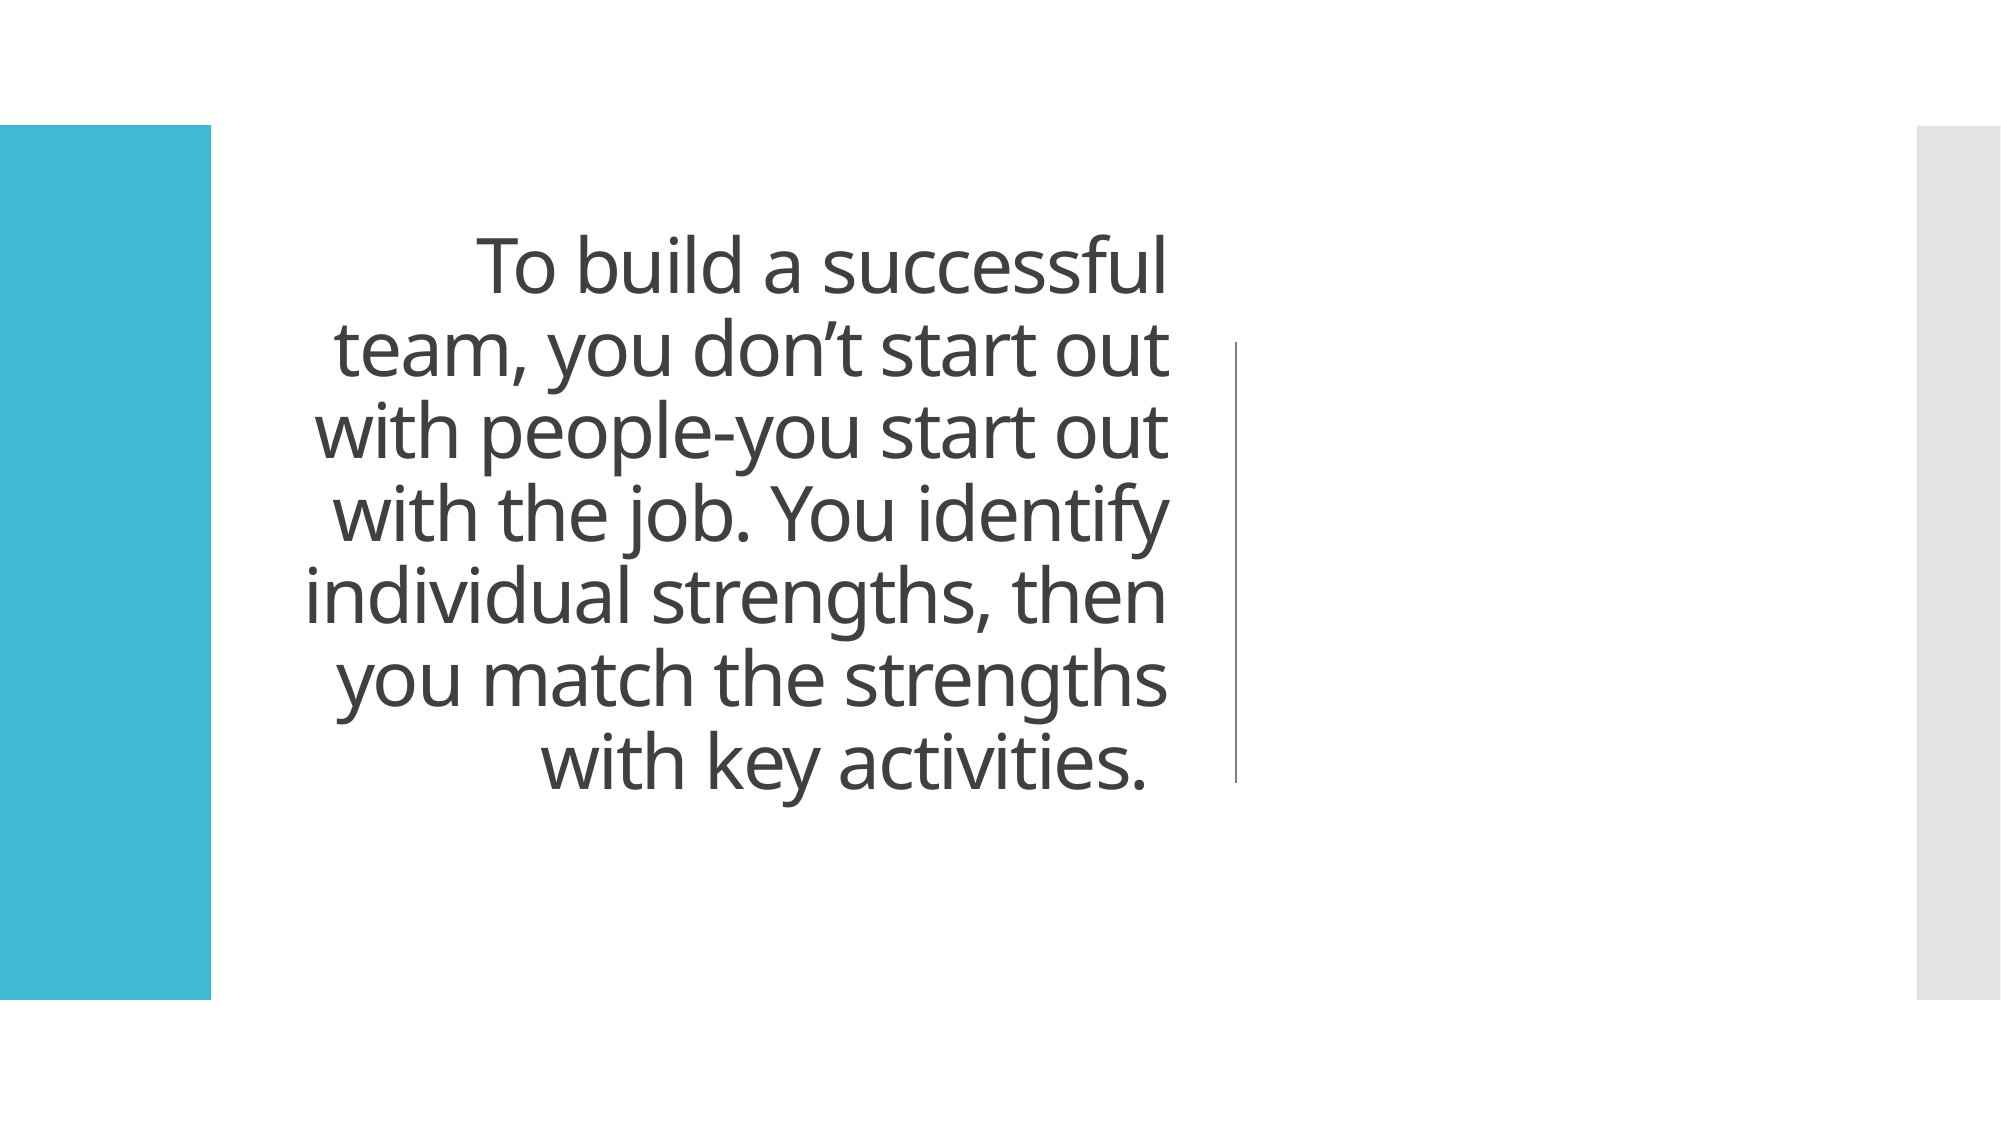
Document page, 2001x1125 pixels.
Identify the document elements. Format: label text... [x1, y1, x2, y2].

text_box [0, 124, 212, 1001]
text_box [0, 0, 2000, 1125]
text_box [1916, 125, 2000, 1001]
title To build a successful team, you don’t start out with people-you start out with the job. You identify individual strengths, then you match the strengths with key activities. [279, 177, 1184, 948]
